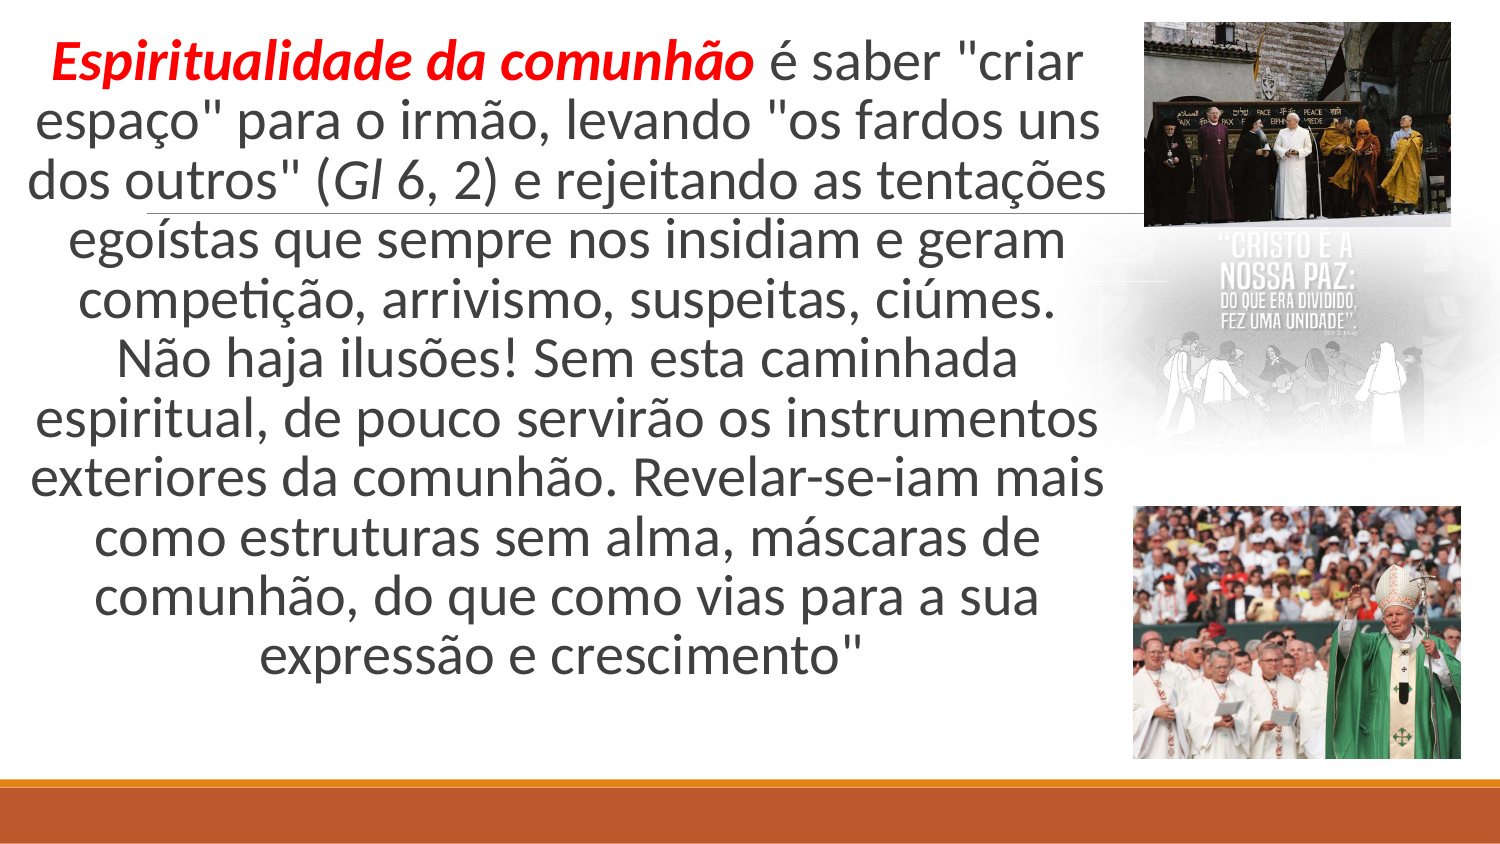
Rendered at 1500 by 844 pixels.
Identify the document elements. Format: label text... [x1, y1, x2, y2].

picture [1133, 505, 1461, 760]
list Espiritualidade da comunhão é saber "criar espaço" para o irmão, levando "os fardos uns dos outros" (Gl 6, 2) e rejeitando as tentações egoístas que sempre nos insidiam e geram competição, arrivismo, suspeitas, ciúmes. Não haja ilusões! Sem esta caminhada espiritual, de pouco servirão os instrumentos exteriores da comunhão. Revelar-se-iam mais como estruturas sem alma, máscaras de comunhão, do que como vias para a sua expressão e crescimento" [0, 17, 1124, 759]
picture [1040, 21, 1500, 469]
